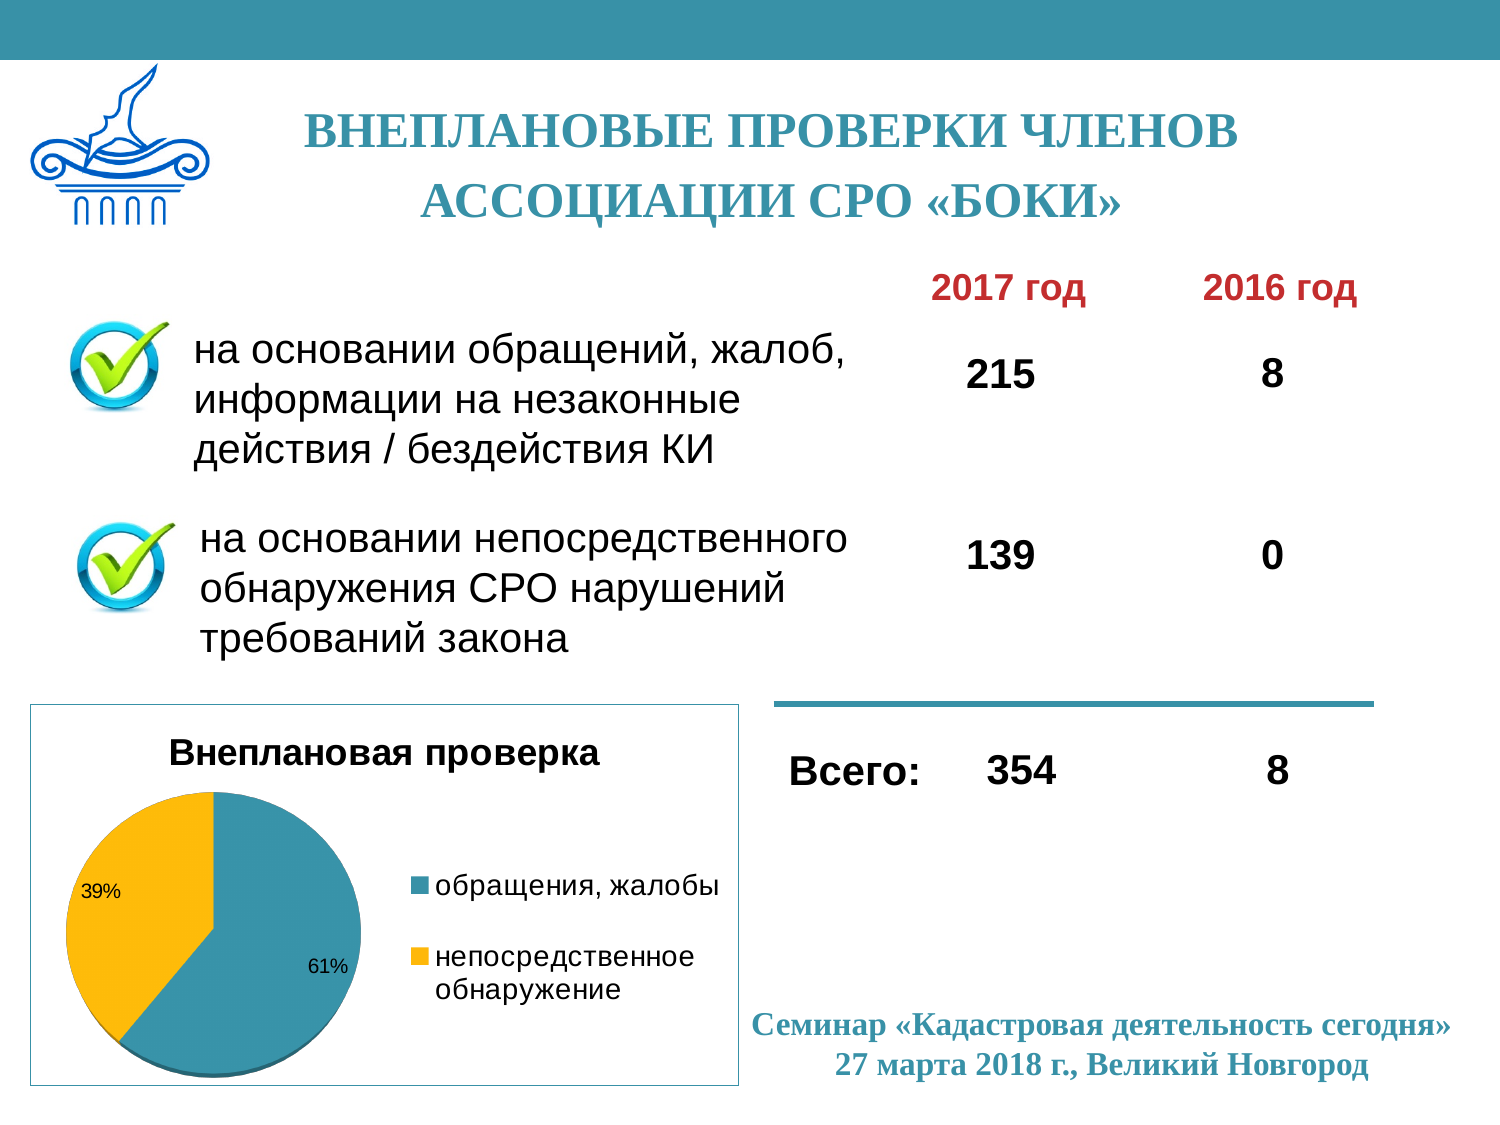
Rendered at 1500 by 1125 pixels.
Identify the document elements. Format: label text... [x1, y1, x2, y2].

text_box на основании обращений, жалоб, информации на незаконные действия / бездействия КИ [171, 314, 892, 480]
chart [29, 703, 739, 1086]
text_box Всего: [773, 736, 937, 802]
text_box 139 [951, 520, 1051, 585]
list ВНЕПЛАНОВЫЕ ПРОВЕРКИ ЧЛЕНОВ АССОЦИАЦИИ СРО «БОКИ» [76, 90, 1459, 816]
picture [70, 514, 178, 622]
text_box на основании непосредственного обнаружения СРО нарушений требований закона [177, 503, 916, 669]
text_box 0 [1246, 520, 1300, 585]
text_box Семинар «Кадастровая деятельность сегодня» 27 марта 2018 г., Великий Новгород [734, 987, 1471, 1097]
picture [25, 63, 231, 232]
text_box 8 [1251, 735, 1305, 801]
text_box 2016 год [1188, 255, 1373, 315]
text_box 215 [951, 339, 1051, 405]
text_box 354 [971, 735, 1072, 801]
text_box 2017 год [916, 255, 1101, 315]
picture [64, 314, 172, 421]
text_box 8 [1246, 338, 1300, 403]
